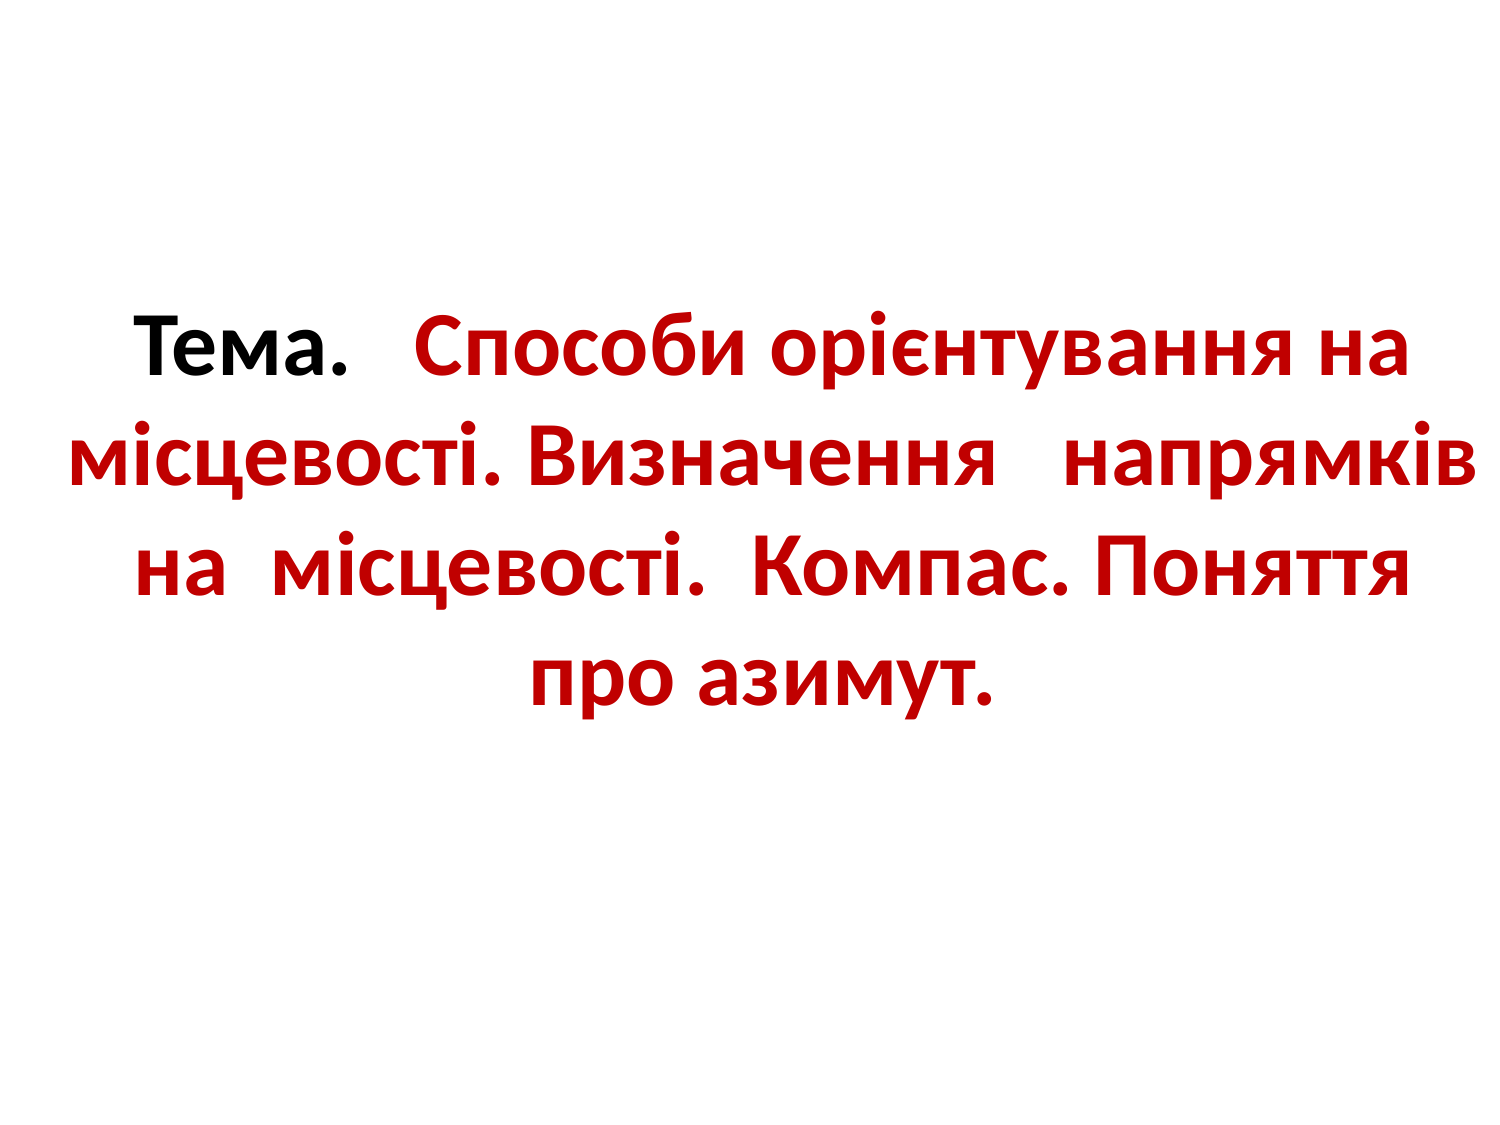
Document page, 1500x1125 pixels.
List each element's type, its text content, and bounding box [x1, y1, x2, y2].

title Тема. Способи орієнтування на місцевості. Визначення напрямків на місцевості. Компас. Поняття про азимут. [46, 46, 1500, 961]
